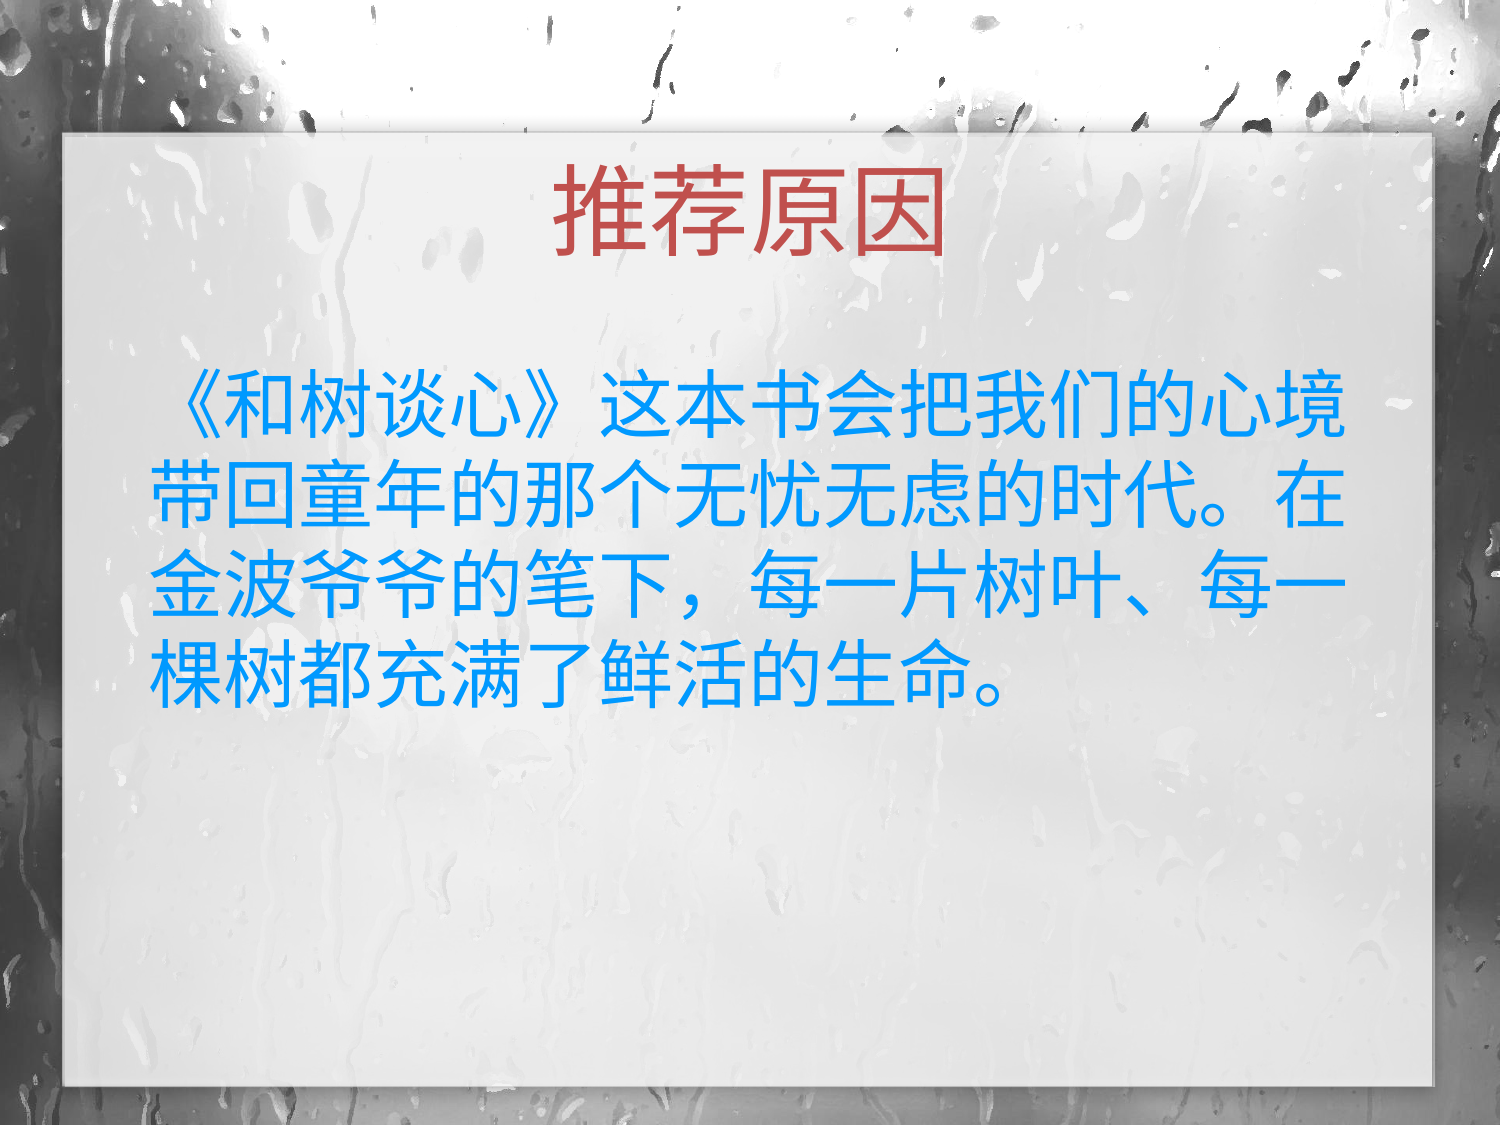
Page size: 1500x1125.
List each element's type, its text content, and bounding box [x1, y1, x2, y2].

list 《和树谈心》这本书会把我们的心境带回童年的那个无忧无虑的时代。在金波爷爷的笔下，每一片树叶、每一棵树都充满了鲜活的生命。 [76, 349, 1428, 1125]
title 推荐原因 [76, 137, 1424, 279]
picture [46, 85, 1459, 1125]
